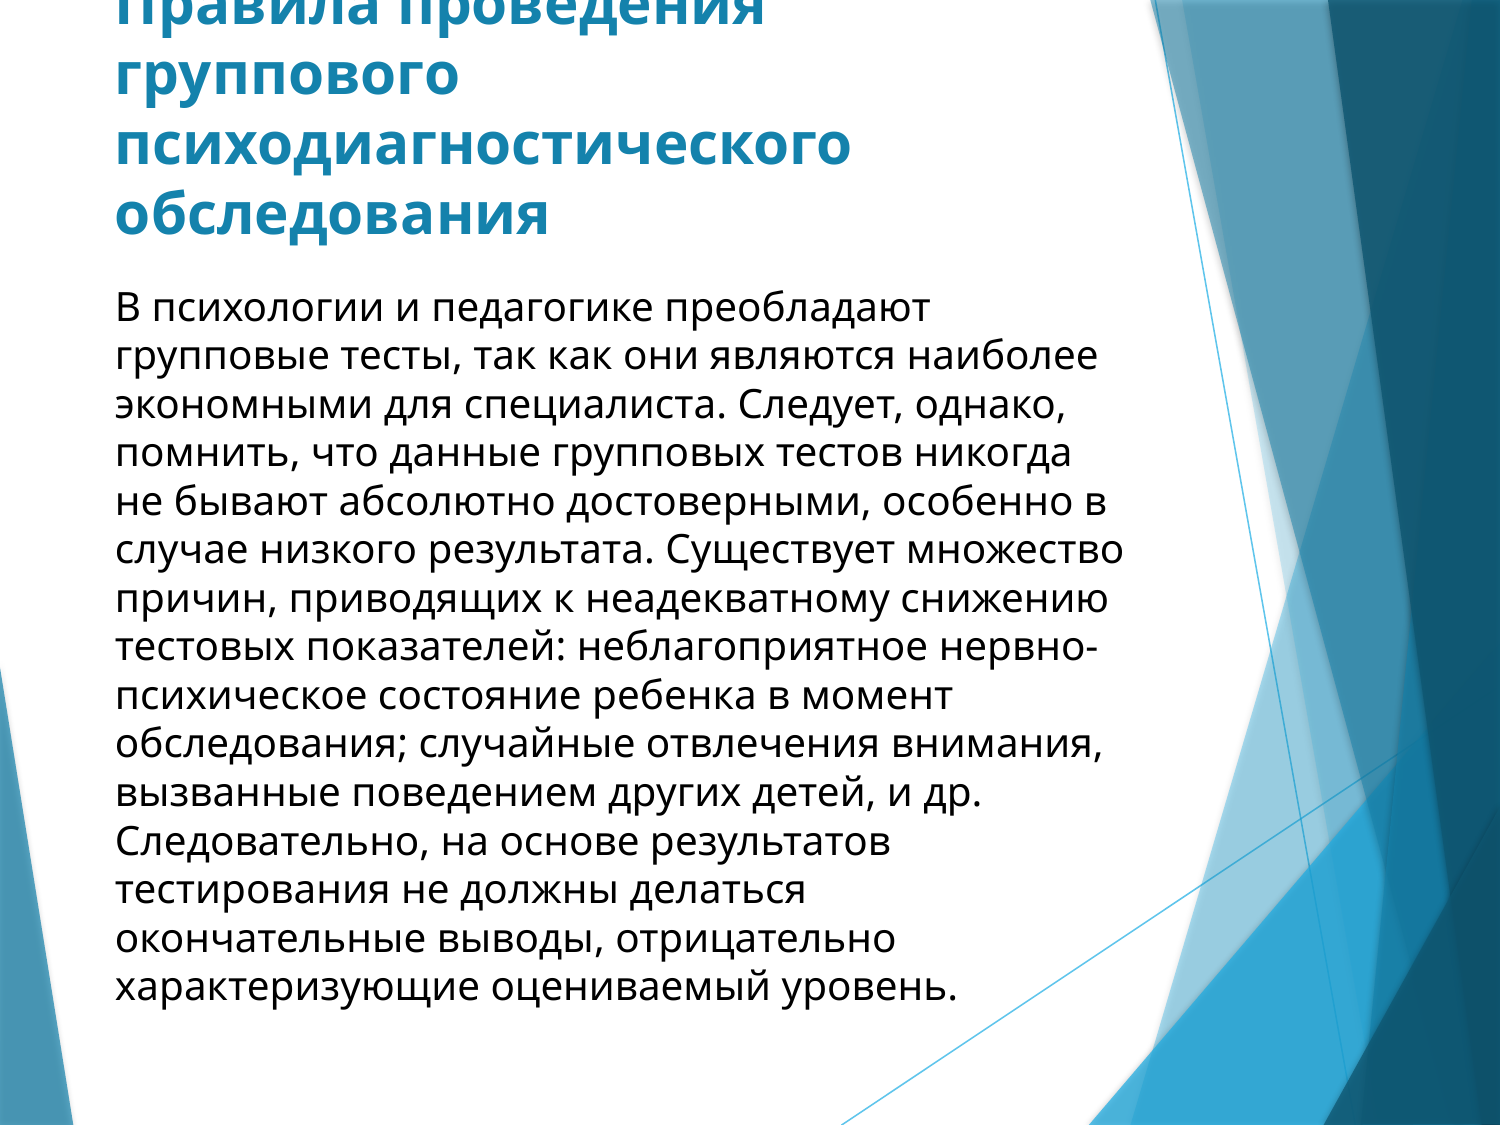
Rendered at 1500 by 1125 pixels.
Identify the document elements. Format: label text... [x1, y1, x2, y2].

title Правила проведения группового психодиагностического обследования [99, 35, 1142, 254]
list В психологии и педагогике преобладают групповые тесты, так как они являются наиболее экономными для специалиста. Следует, однако, помнить, что данные групповых тестов никогда не бывают абсолютно достоверными, особенно в случае низкого результата. Существует множество причин, приводящих к неадекватному снижению тестовых показателей: неблагоприятное нервно-психическое состояние ребенка в момент обследования; случайные отвлечения внимания, вызванные поведением других детей, и др. Следовательно, на основе результатов тестирования не должны делаться окончательные выводы, отрицательно характеризующие оцениваемый уровень. [99, 273, 1142, 1025]
